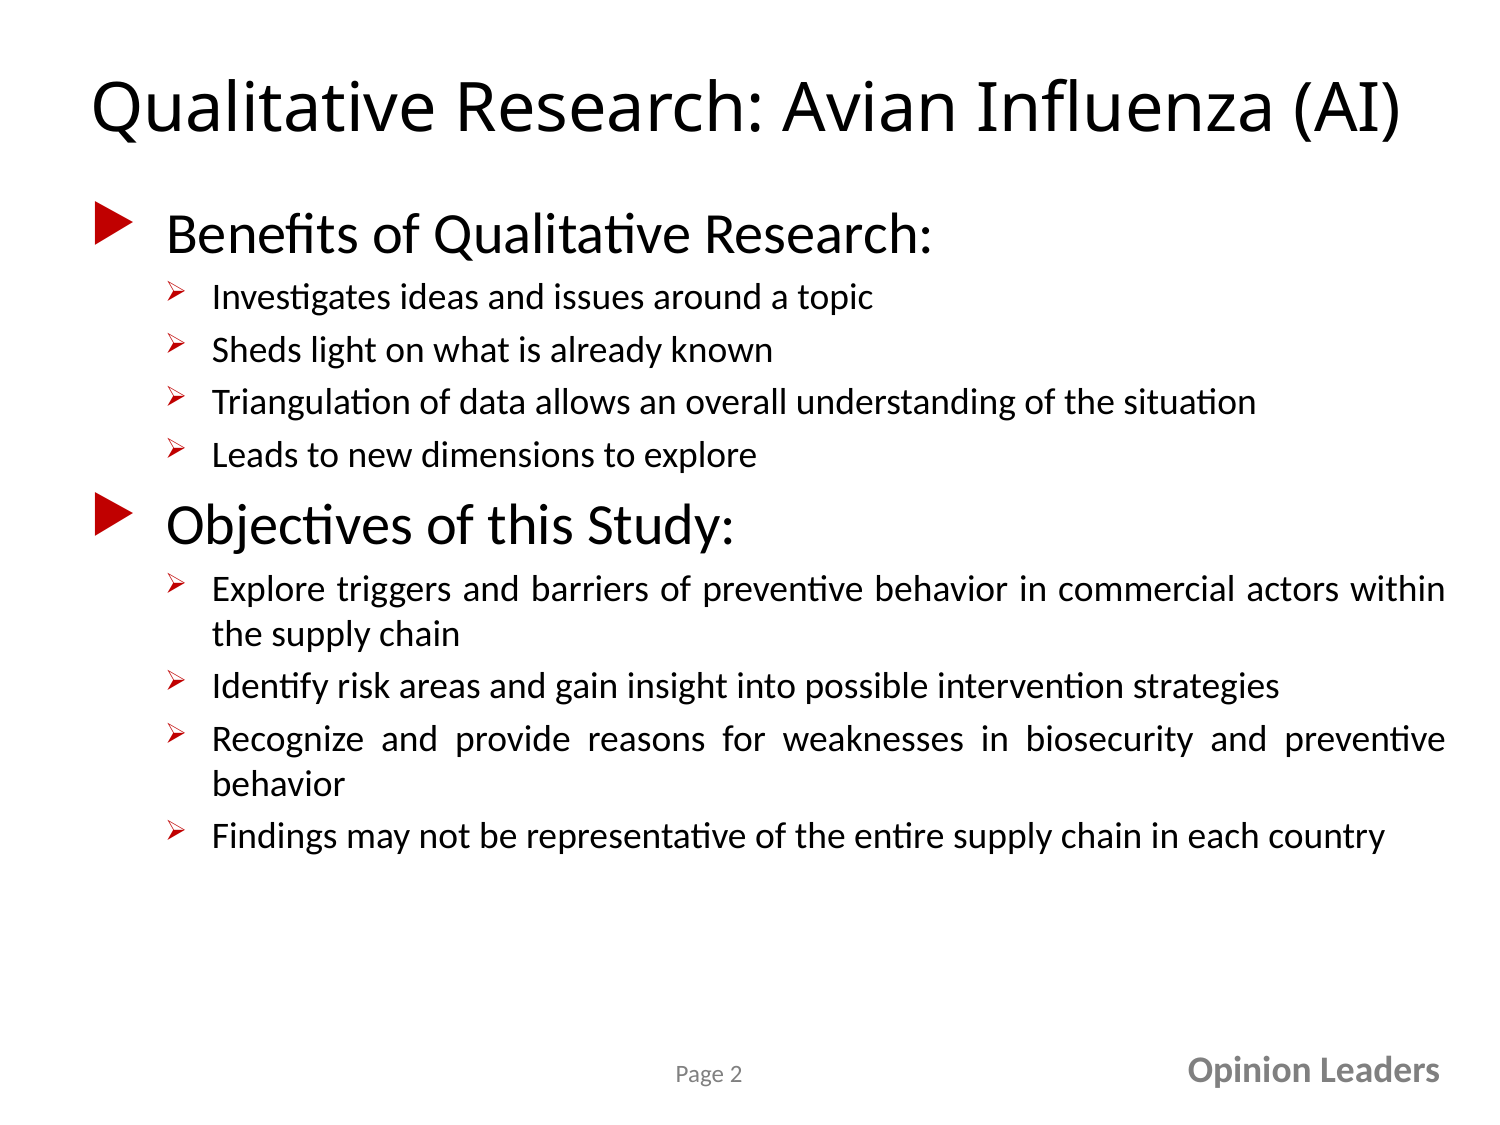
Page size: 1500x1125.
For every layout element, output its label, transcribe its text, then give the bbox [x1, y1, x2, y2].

text_box Opinion Leaders [1172, 1037, 1456, 1098]
title Qualitative Research: Avian Influenza (AI) [75, 45, 1425, 163]
list Benefits of Qualitative Research: Investigates ideas and issues around a topic Sheds light on what is already known Triangulation of data allows an overall understanding of the situation Leads to new dimensions to explore Objectives of this Study: Explore triggers and barriers of preventive behavior in commercial actors within the supply chain Identify risk areas and gain insight into possible intervention strategies Recognize and provide reasons for weaknesses in biosecurity and preventive behavior Findings may not be representative of the entire supply chain in each country [75, 187, 1463, 1005]
